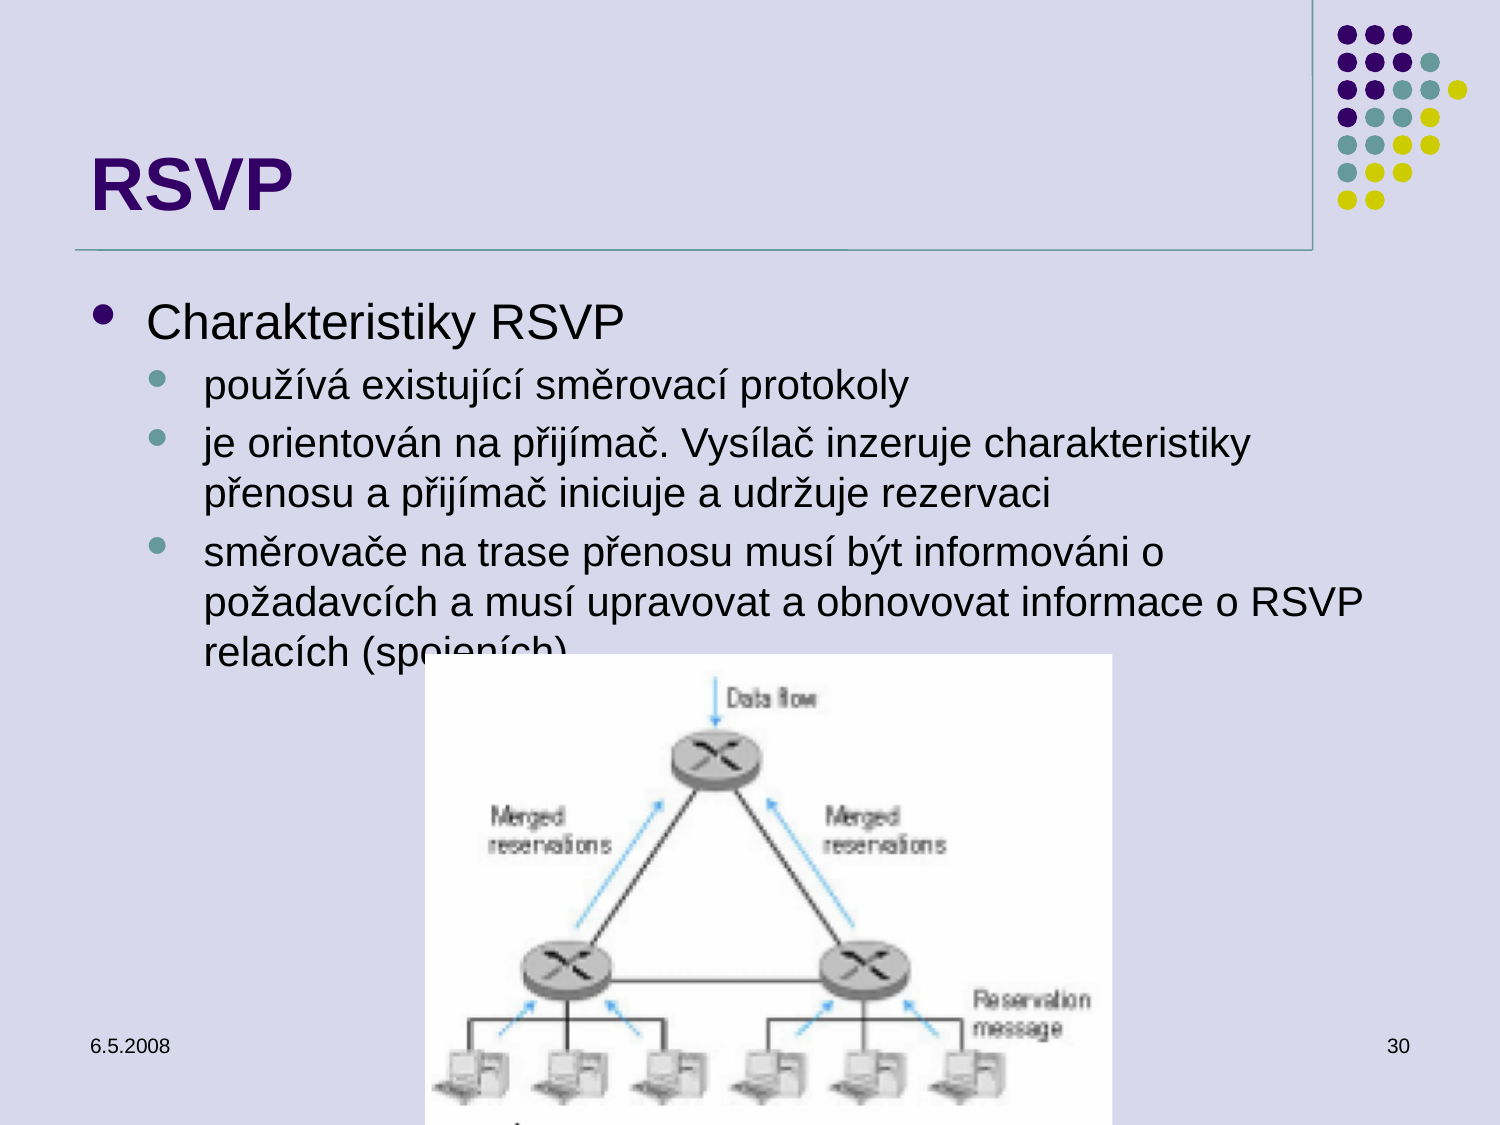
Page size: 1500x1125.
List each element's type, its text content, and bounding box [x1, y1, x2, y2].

slide_number 30 [1116, 1025, 1425, 1100]
title RSVP [75, 20, 1313, 233]
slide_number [75, 1025, 419, 1100]
list Charakteristiky RSVP používá existující směrovací protokoly je orientován na přijímač. Vysílač inzeruje charakteristiky přenosu a přijímač iniciuje a udržuje rezervaci směrovače na trase přenosu musí být informováni o požadavcích a musí upravovat a obnovovat informace o RSVP relacích (spojeních) [75, 282, 1425, 685]
picture [424, 653, 1113, 1125]
